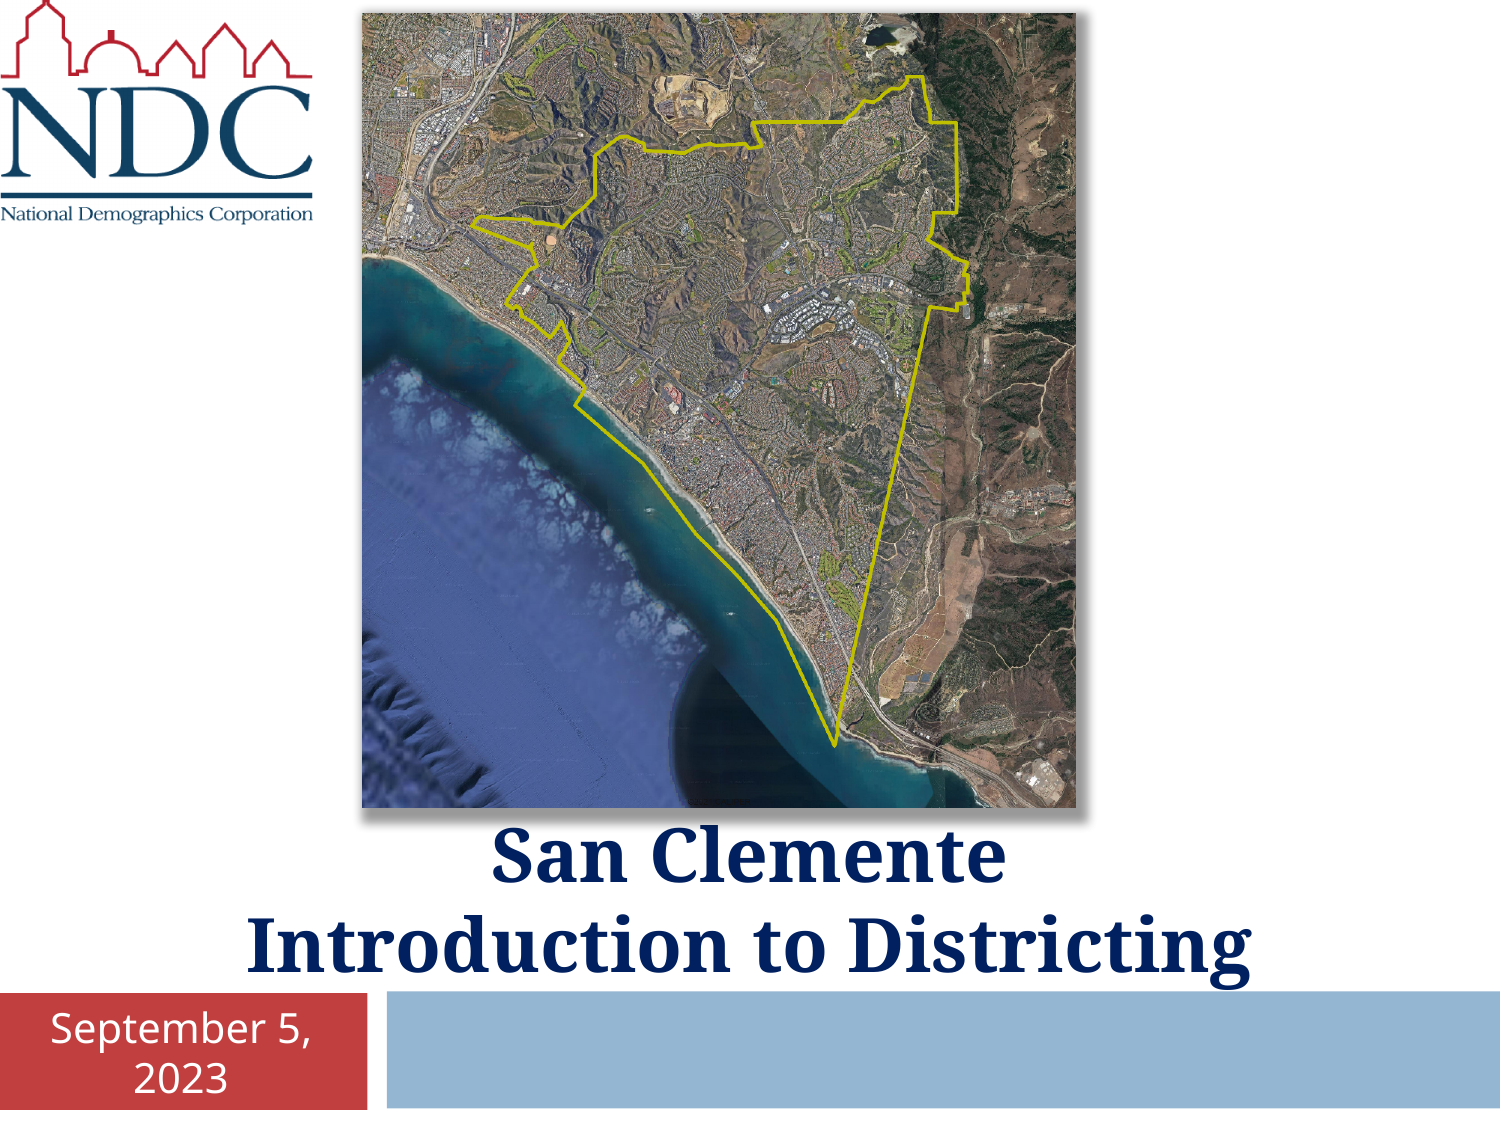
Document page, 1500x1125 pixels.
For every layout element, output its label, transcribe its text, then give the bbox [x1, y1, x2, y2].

picture [0, 0, 313, 225]
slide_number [12, 995, 350, 1108]
title San Clemente Introduction to Districting [0, 808, 1500, 996]
picture [362, 13, 1076, 809]
